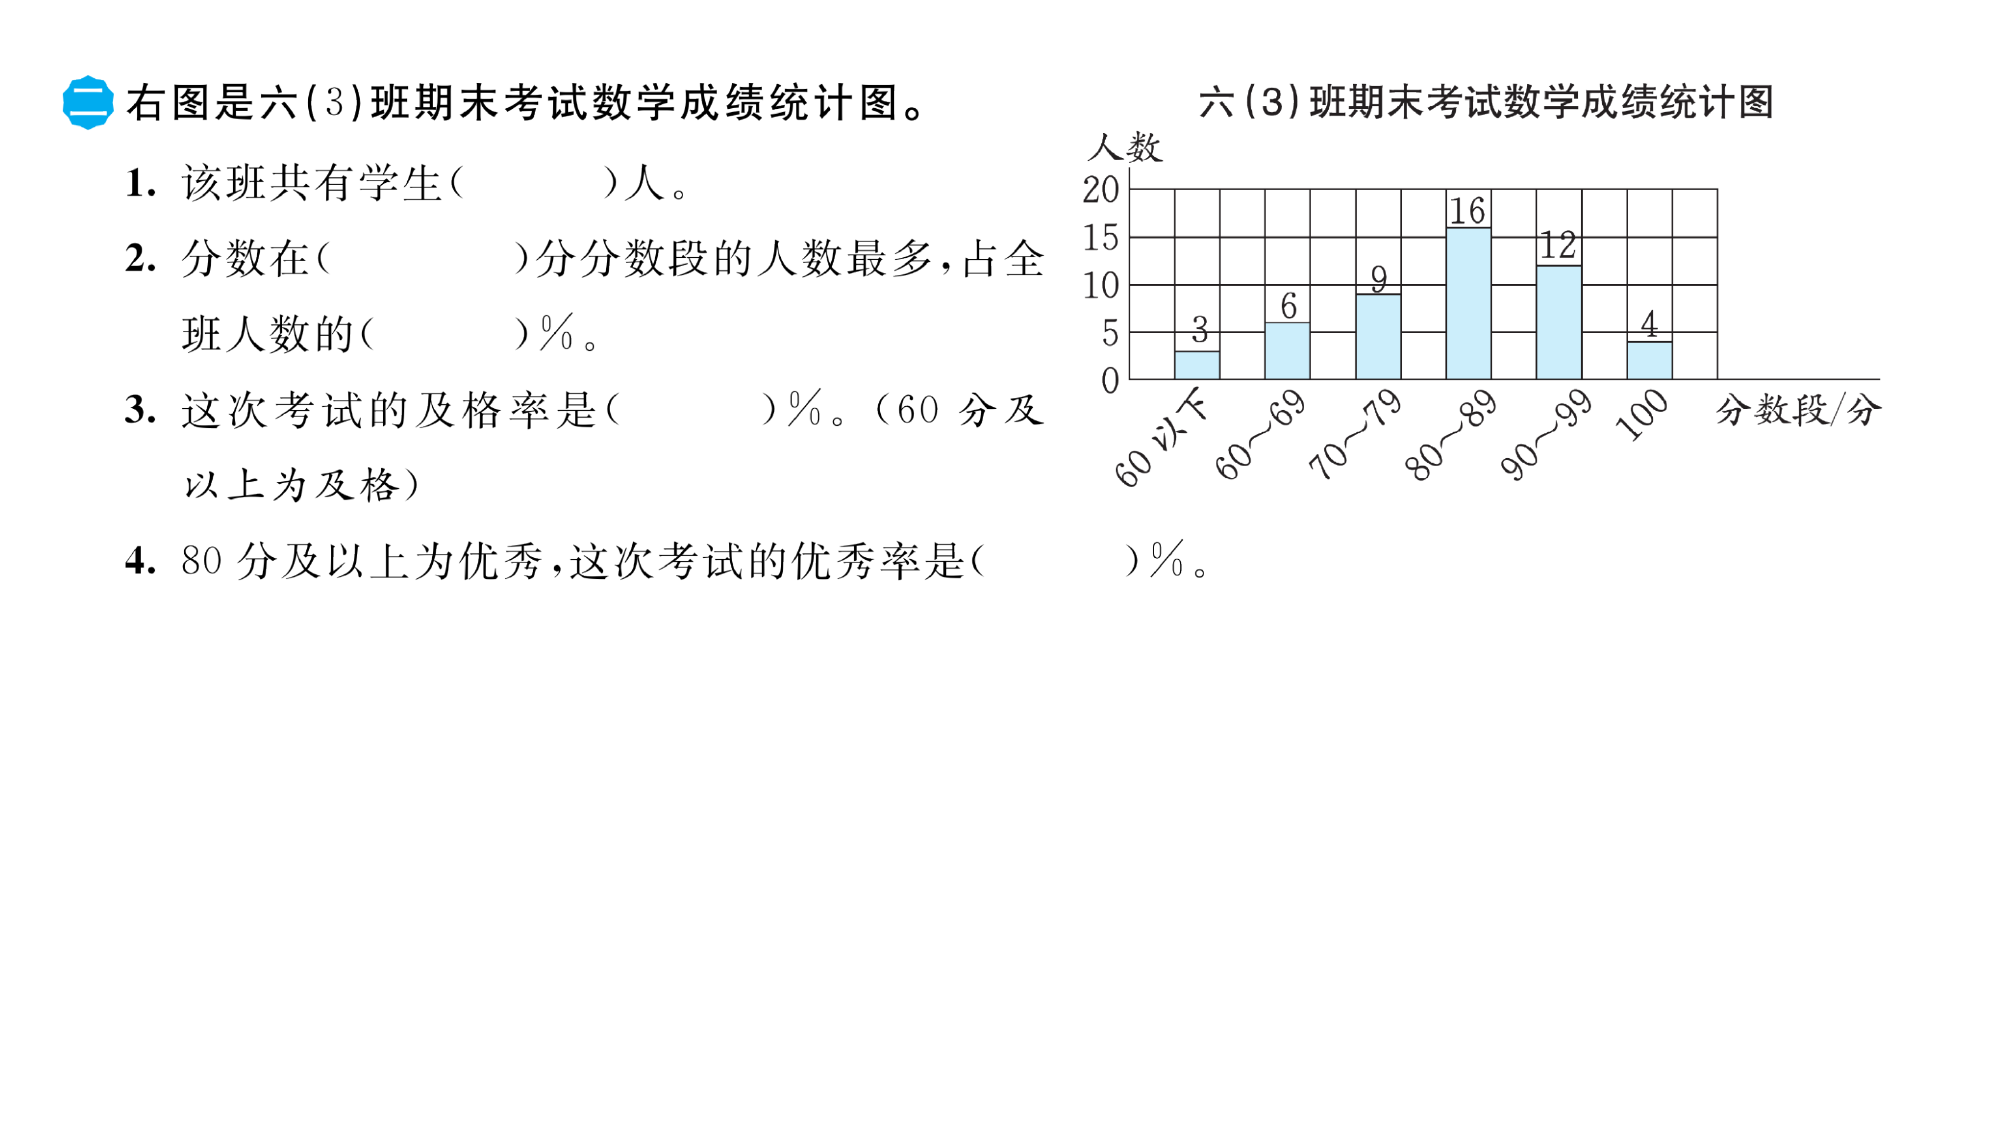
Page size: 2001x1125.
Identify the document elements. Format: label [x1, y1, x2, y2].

picture [58, 58, 1949, 608]
